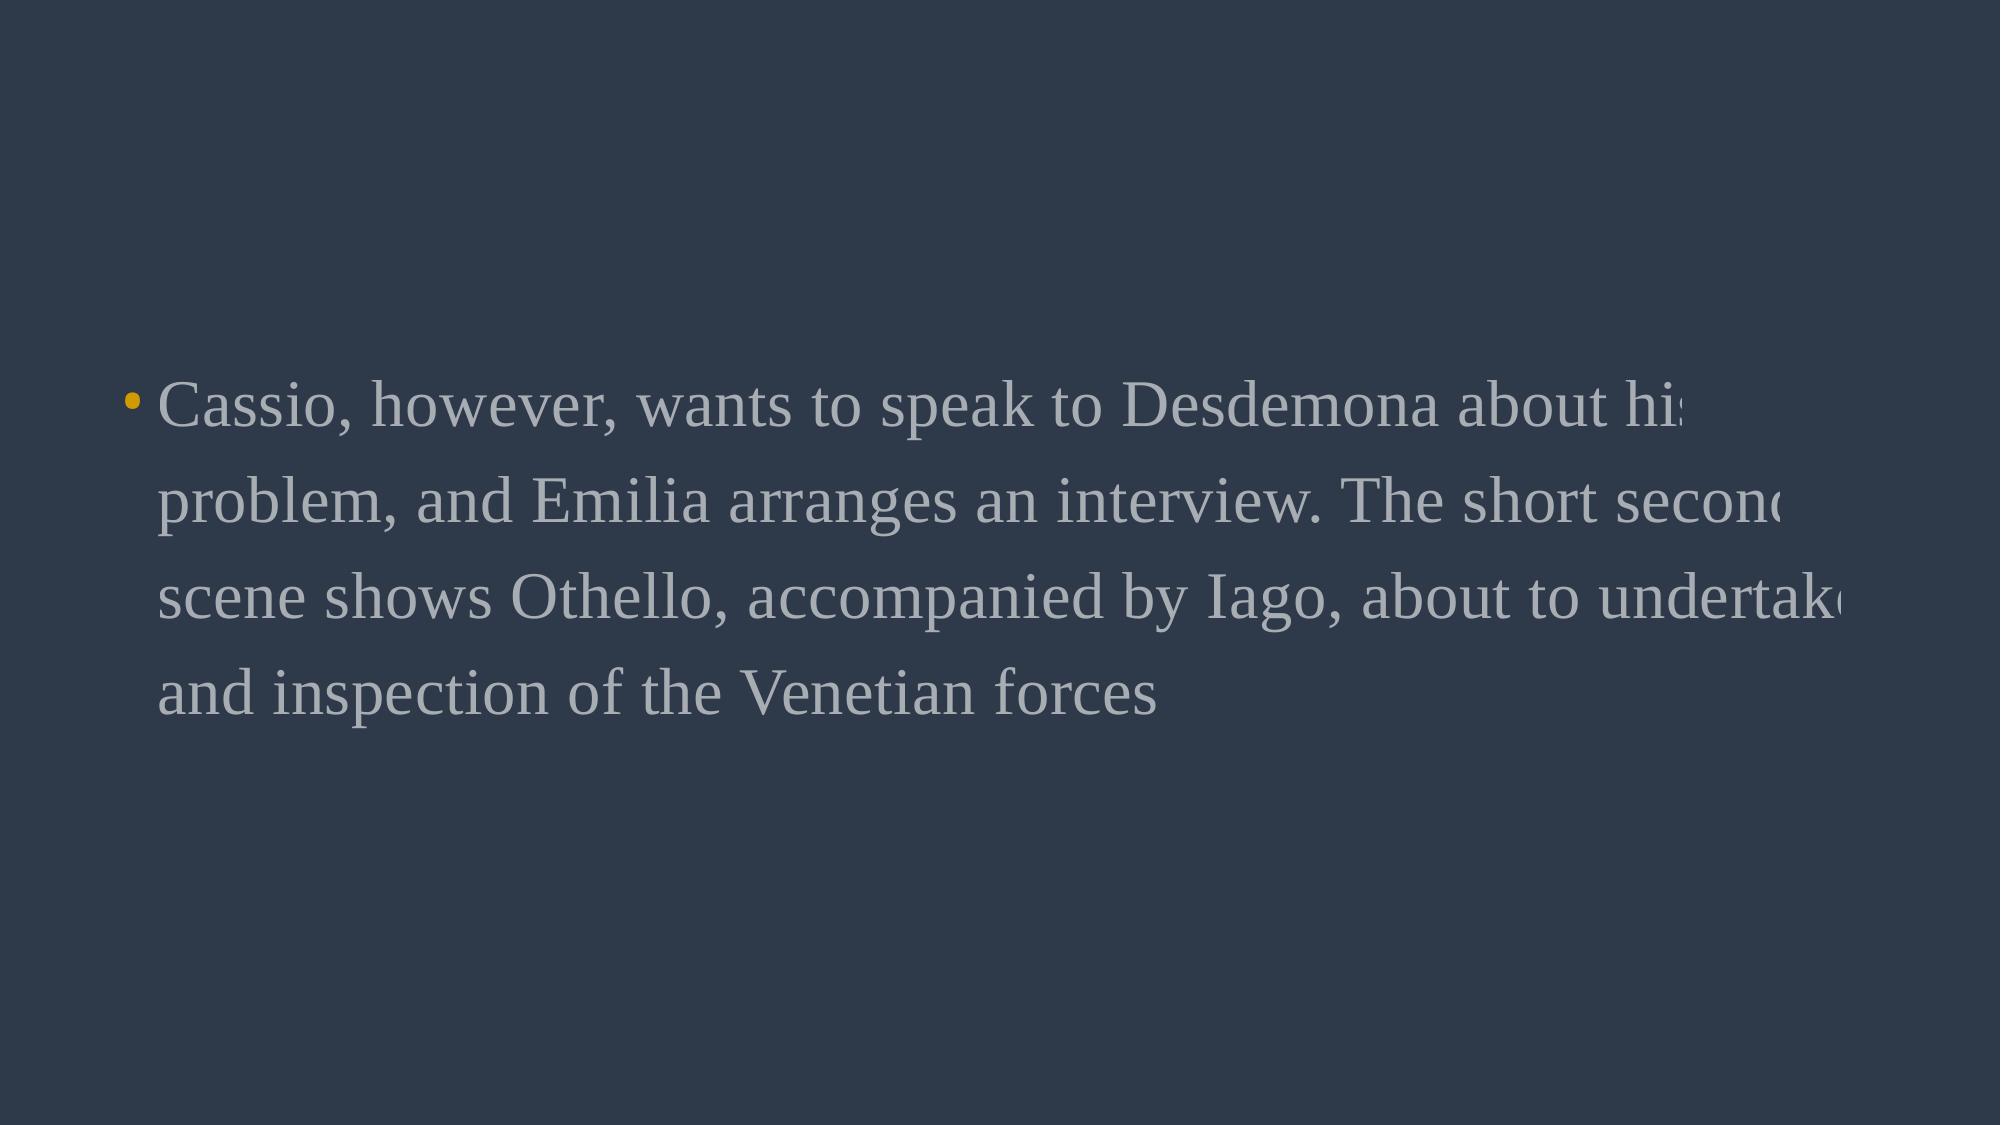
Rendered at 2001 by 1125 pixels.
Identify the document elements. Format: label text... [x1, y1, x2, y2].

list Cassio, however, wants to speak to Desdemona about his problem, and Emilia arranges an interview. The short second scene shows Othello, accompanied by Iago, about to undertake and inspection of the Venetian forces. [120, 343, 1880, 874]
